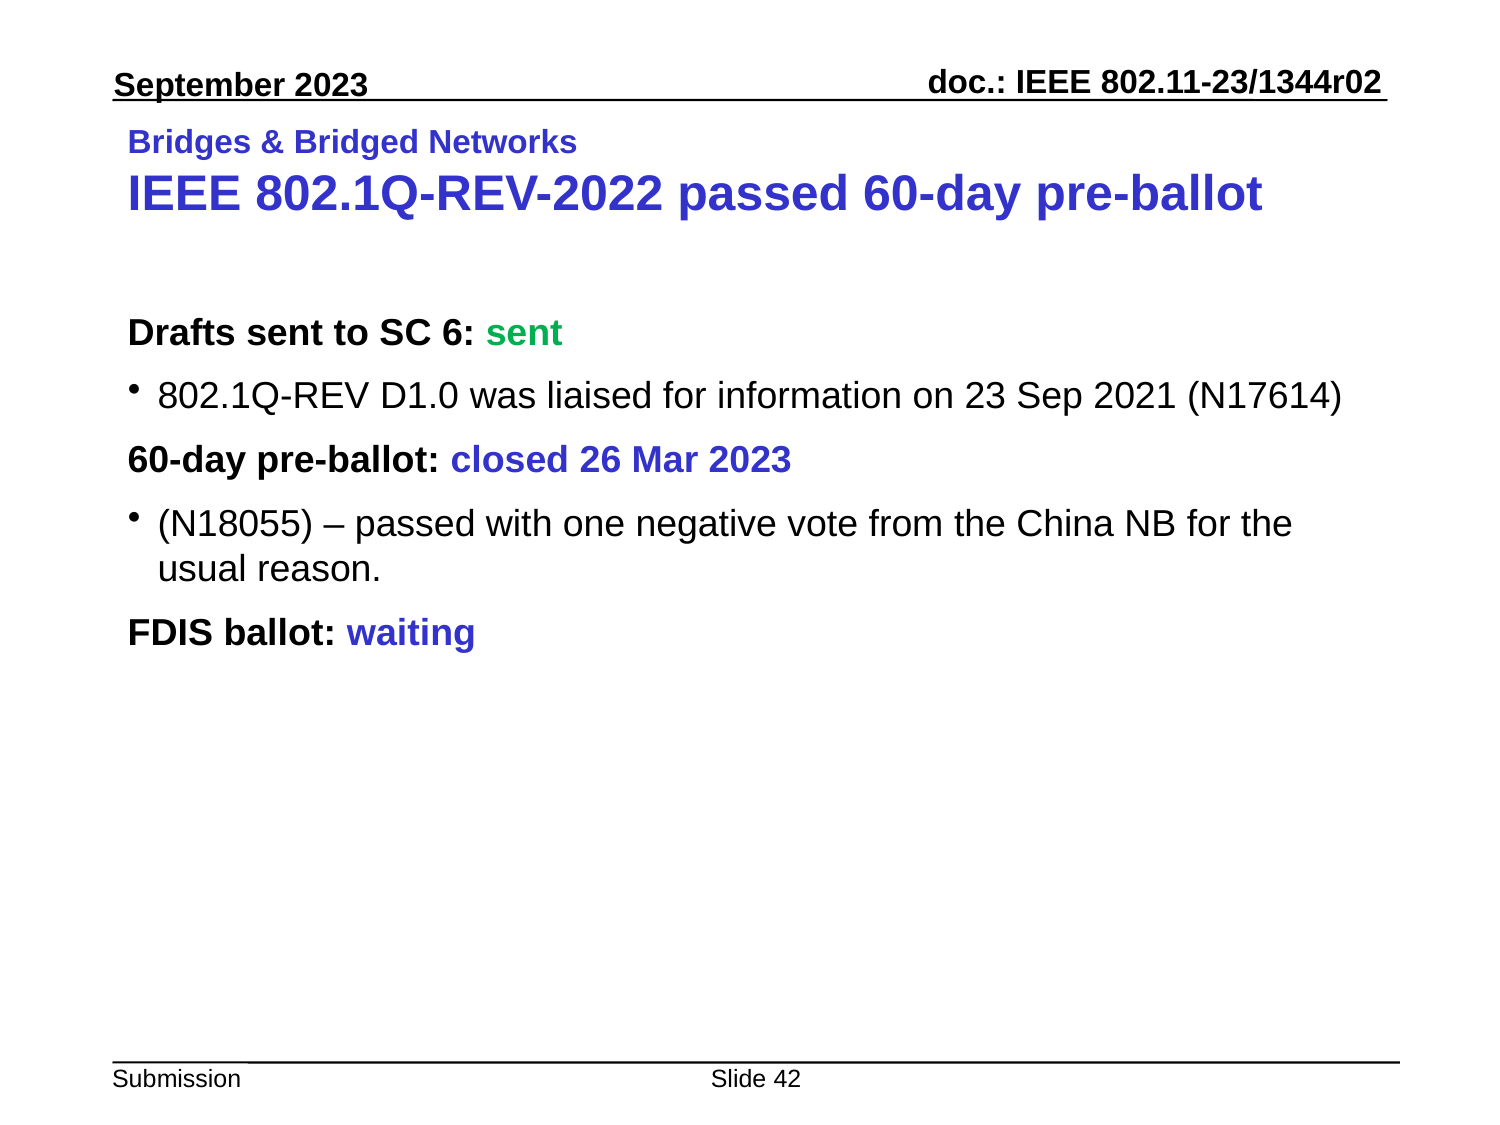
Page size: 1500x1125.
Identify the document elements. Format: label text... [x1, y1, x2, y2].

title Bridges & Bridged Networks IEEE 802.1Q-REV-2022 passed 60-day pre-ballot [112, 112, 1388, 288]
slide_number Slide 42 [709, 1061, 803, 1093]
list Drafts sent to SC 6: sent 802.1Q-REV D1.0 was liaised for information on 23 Sep 2021 (N17614) 60-day pre-ballot: closed 26 Mar 2023 (N18055) – passed with one negative vote from the China NB for the usual reason. FDIS ballot: waiting [112, 299, 1388, 975]
